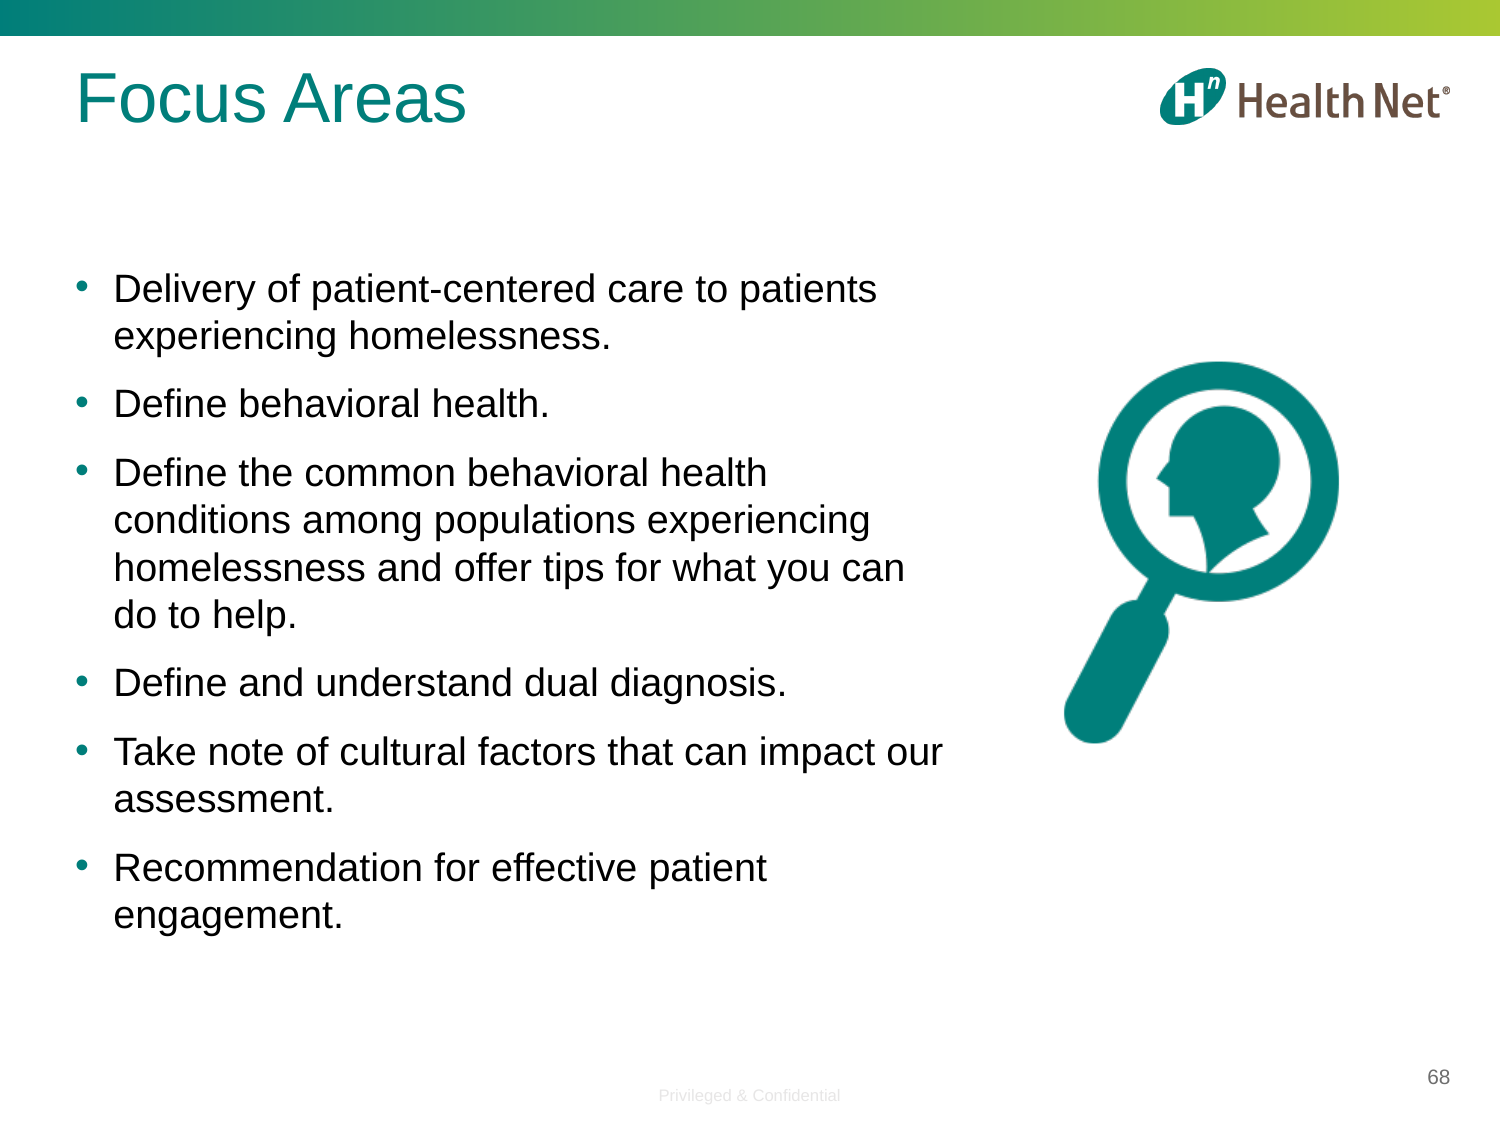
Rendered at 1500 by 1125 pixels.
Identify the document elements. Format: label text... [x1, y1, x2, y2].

title Focus Areas [75, 56, 1125, 222]
picture [1160, 68, 1450, 125]
picture [913, 354, 1483, 747]
slide_number 68 [1299, 1050, 1451, 1089]
list Delivery of patient-centered care to patients experiencing homelessness. Define behavioral health. Define the common behavioral health conditions among populations experiencing homelessness and offer tips for what you can do to help. Define and understand dual diagnosis. Take note of cultural factors that can impact our assessment. Recommendation for effective patient engagement. [75, 262, 955, 977]
